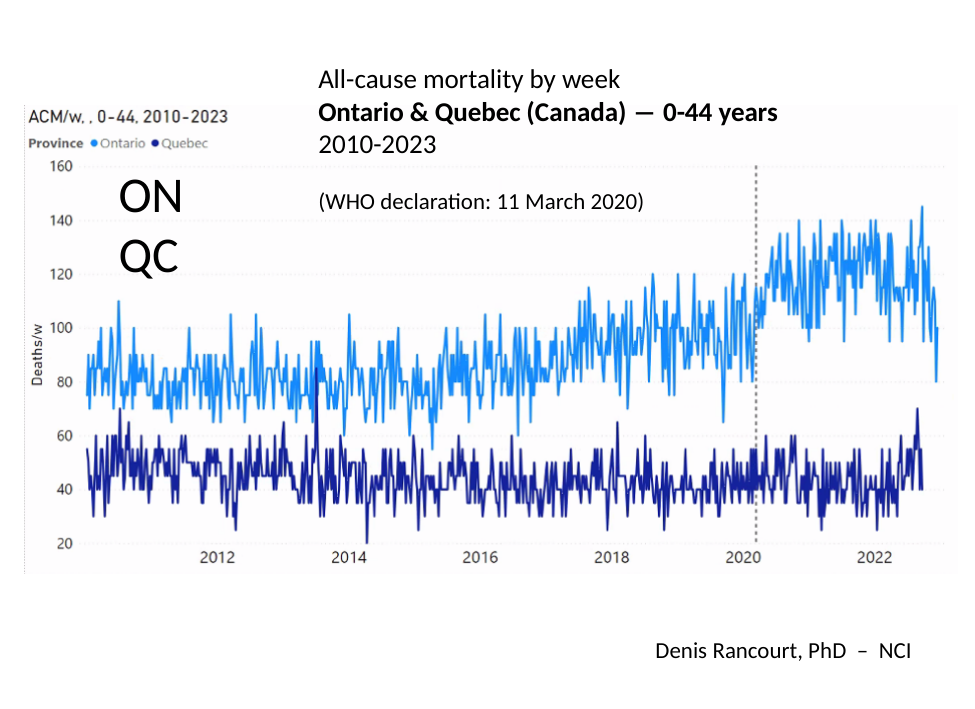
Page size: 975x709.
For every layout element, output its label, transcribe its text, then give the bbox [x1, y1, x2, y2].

picture [24, 104, 959, 574]
text_box Denis Rancourt, PhD – NCI [640, 628, 928, 671]
text_box All-cause mortality by week Ontario & Quebec (Canada) ― 0-44 years 2010-2023 (WHO declaration: 11 March 2020) [303, 54, 793, 103]
